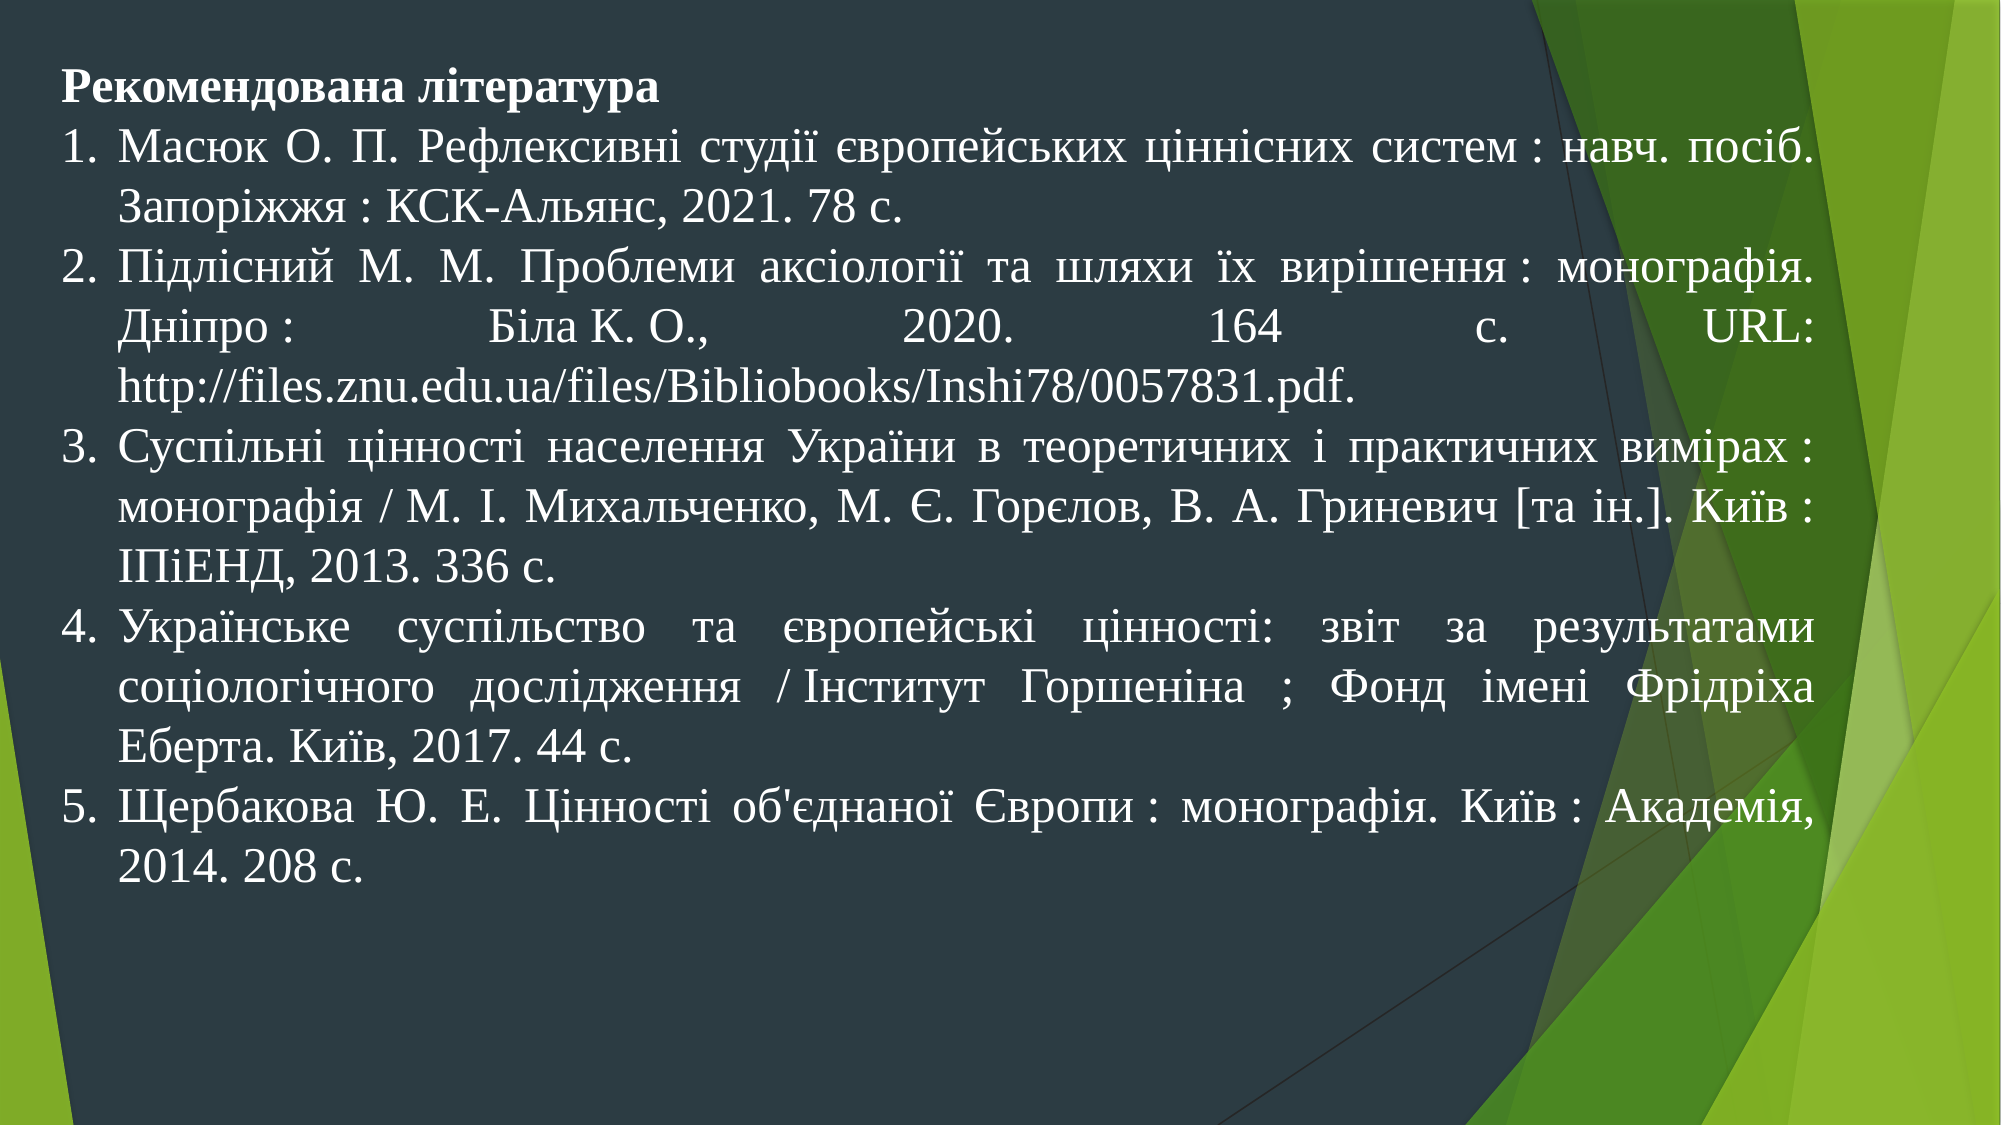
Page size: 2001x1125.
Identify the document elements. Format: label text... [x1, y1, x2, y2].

text_box Рекомендована література Масюк О. П. Рефлексивні студії європейських ціннісних систем : навч. посіб. Запоріжжя : КСК-Альянс, 2021. 78 с. Підлісний М. М. Проблеми аксіології та шляхи їх вирішення : монографія. Дніпро : Біла К. О., 2020. 164 с. URL: http://files.znu.edu.ua/files/Bibliobooks/Inshi78/0057831.pdf. Суспільні цінності населення України в теоретичних і практичних вимірах : монографія / М. І. Михальченко, М. Є. Горєлов, В. А. Гриневич [та ін.]. Київ : ІПіЕНД, 2013. 336 с. Українське суспільство та європейські цінності: звіт за результатами соціологічного дослідження / Інститут Горшеніна ; Фонд імені Фрідріха Еберта. Київ, 2017. 44 с. Щербакова Ю. Е. Цінності об'єднаної Європи : монографія. Київ : Академія, 2014. 208 с. [46, 45, 1831, 1020]
